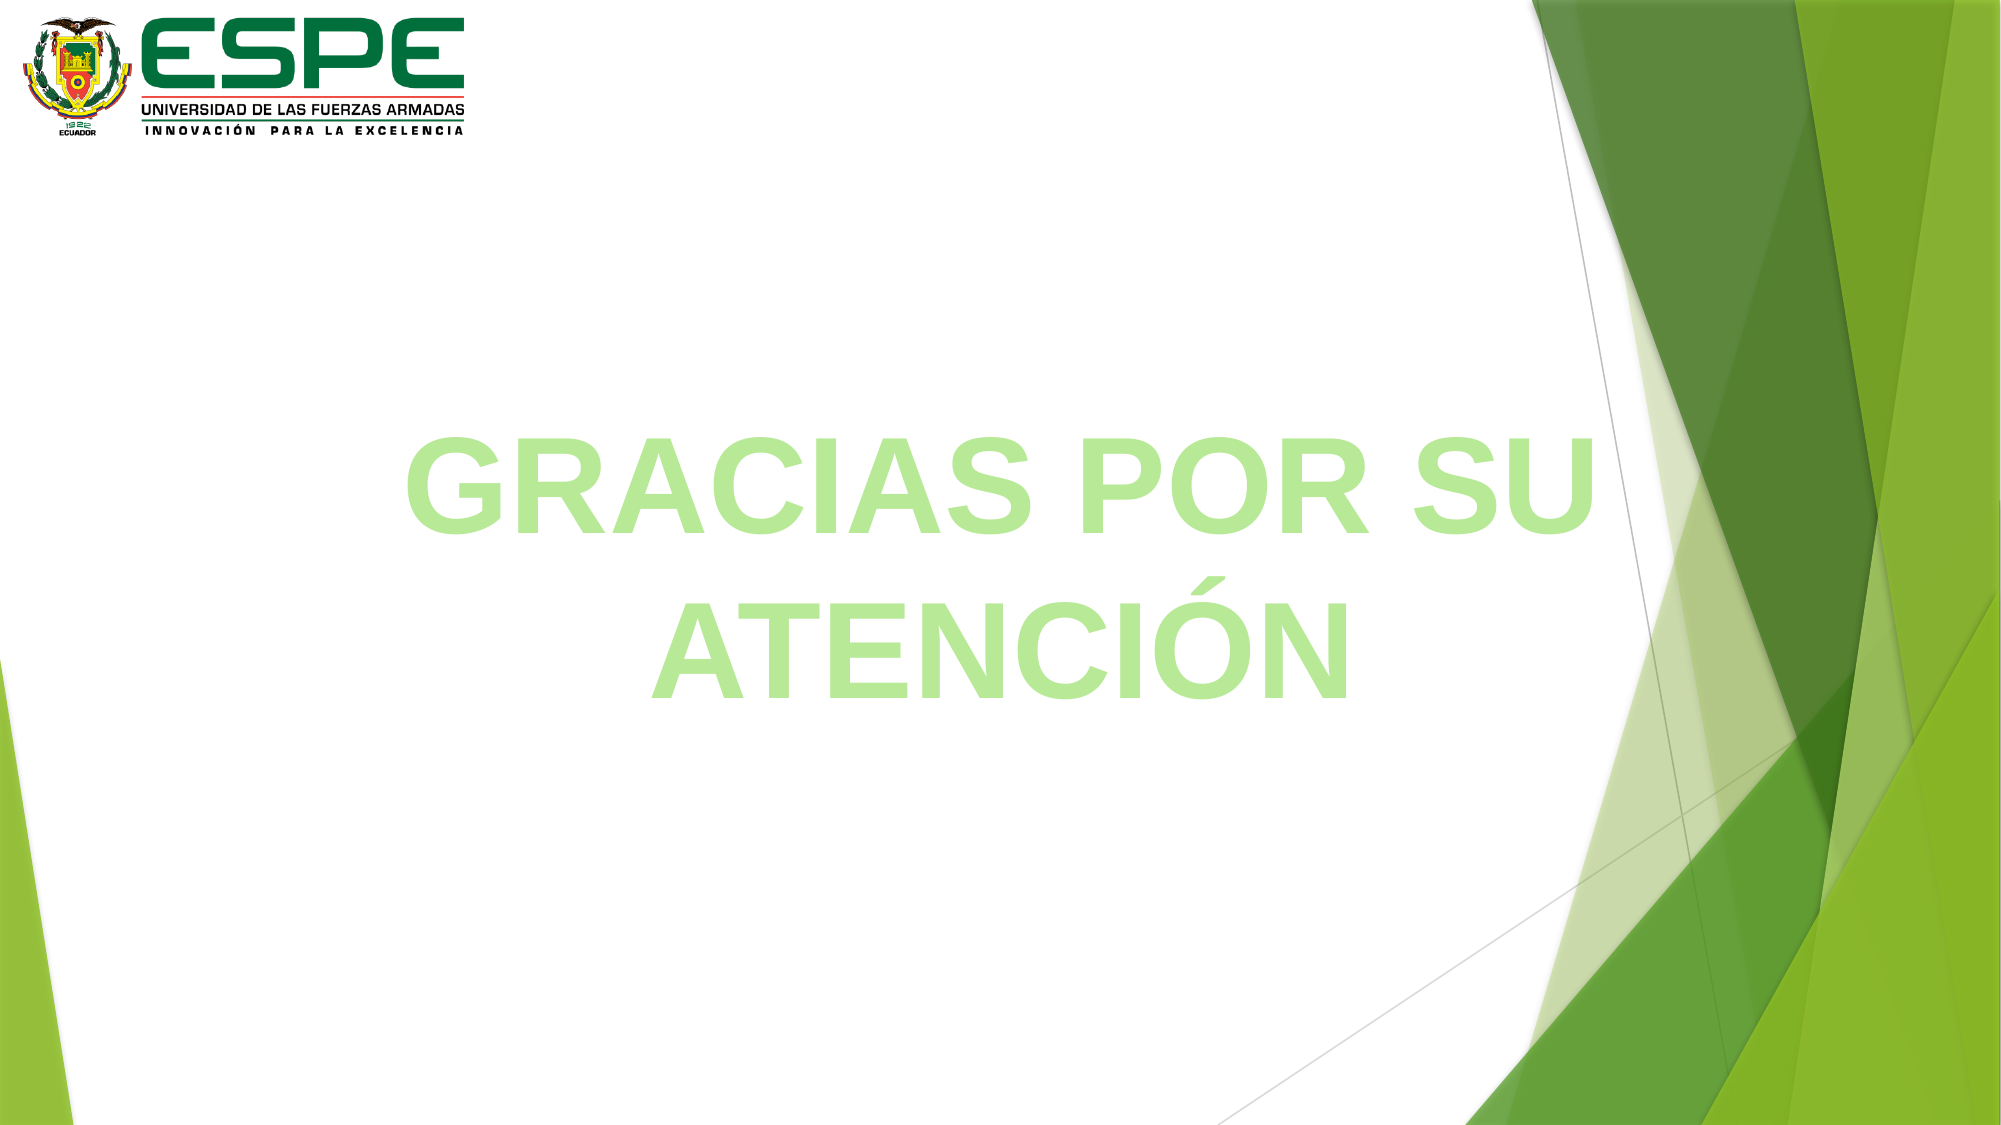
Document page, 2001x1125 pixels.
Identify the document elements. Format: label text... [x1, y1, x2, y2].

picture [23, 14, 464, 140]
text_box GRACIAS POR SU ATENCIÓN [341, 388, 1664, 733]
